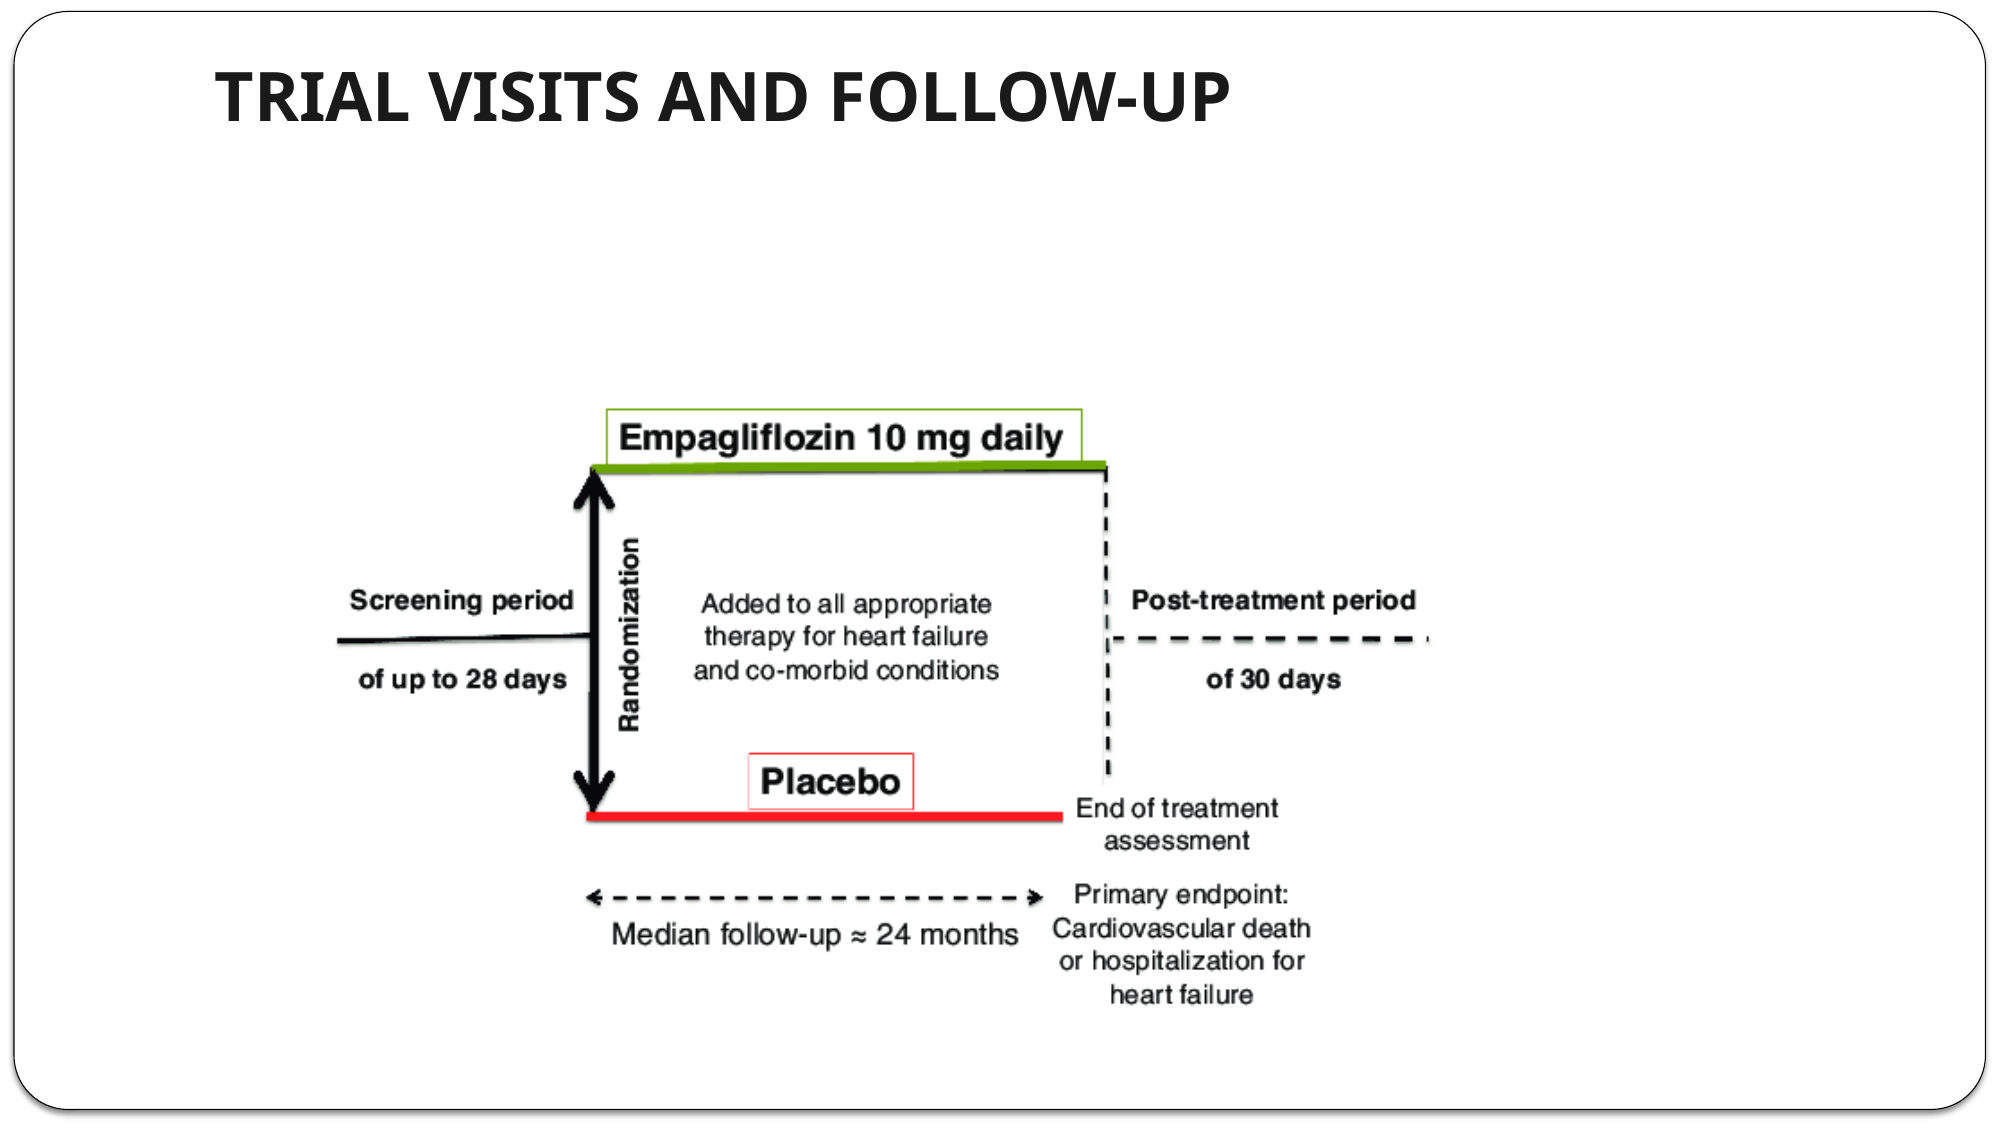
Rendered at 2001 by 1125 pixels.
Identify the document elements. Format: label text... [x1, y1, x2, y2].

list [298, 366, 1441, 1031]
title TRIAL VISITS AND FOLLOW-UP [200, 45, 1900, 233]
